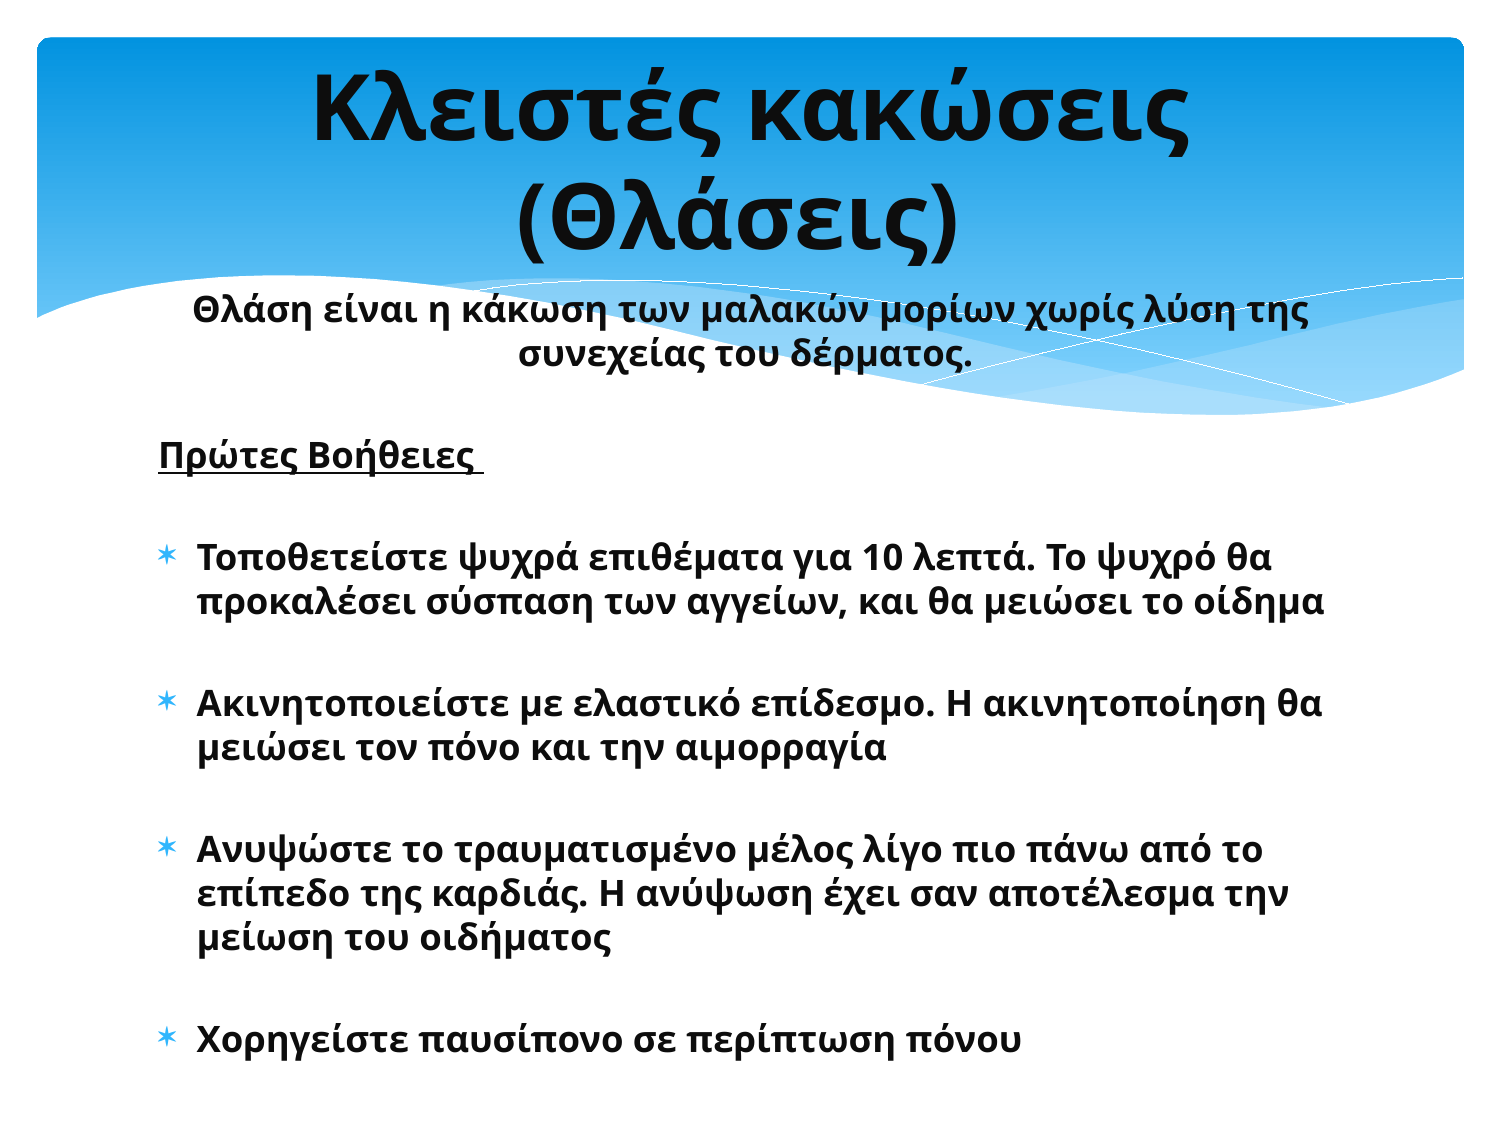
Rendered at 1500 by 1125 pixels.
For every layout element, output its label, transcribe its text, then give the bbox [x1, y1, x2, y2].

title Κλειστές κακώσεις (Θλάσεις) [75, 55, 1425, 261]
list Θλάση είναι η κάκωση των μαλακών μορίων χωρίς λύση της συνεχείας του δέρματος. Πρώτες Βοήθειες Τοποθετείστε ψυχρά επιθέματα για 10 λεπτά. Το ψυχρό θα προκαλέσει σύσπαση των αγγείων, και θα μειώσει το οίδημα Ακινητοποιείστε με ελαστικό επίδεσμο. Η ακινητοποίηση θα μειώσει τον πόνο και την αιμορραγία Ανυψώστε το τραυματισμένο μέλος λίγο πιο πάνω από το επίπεδο της καρδιάς. Η ανύψωση έχει σαν αποτέλεσμα την μείωση του οιδήματος Χορηγείστε παυσίπονο σε περίπτωση πόνου [143, 278, 1359, 1071]
